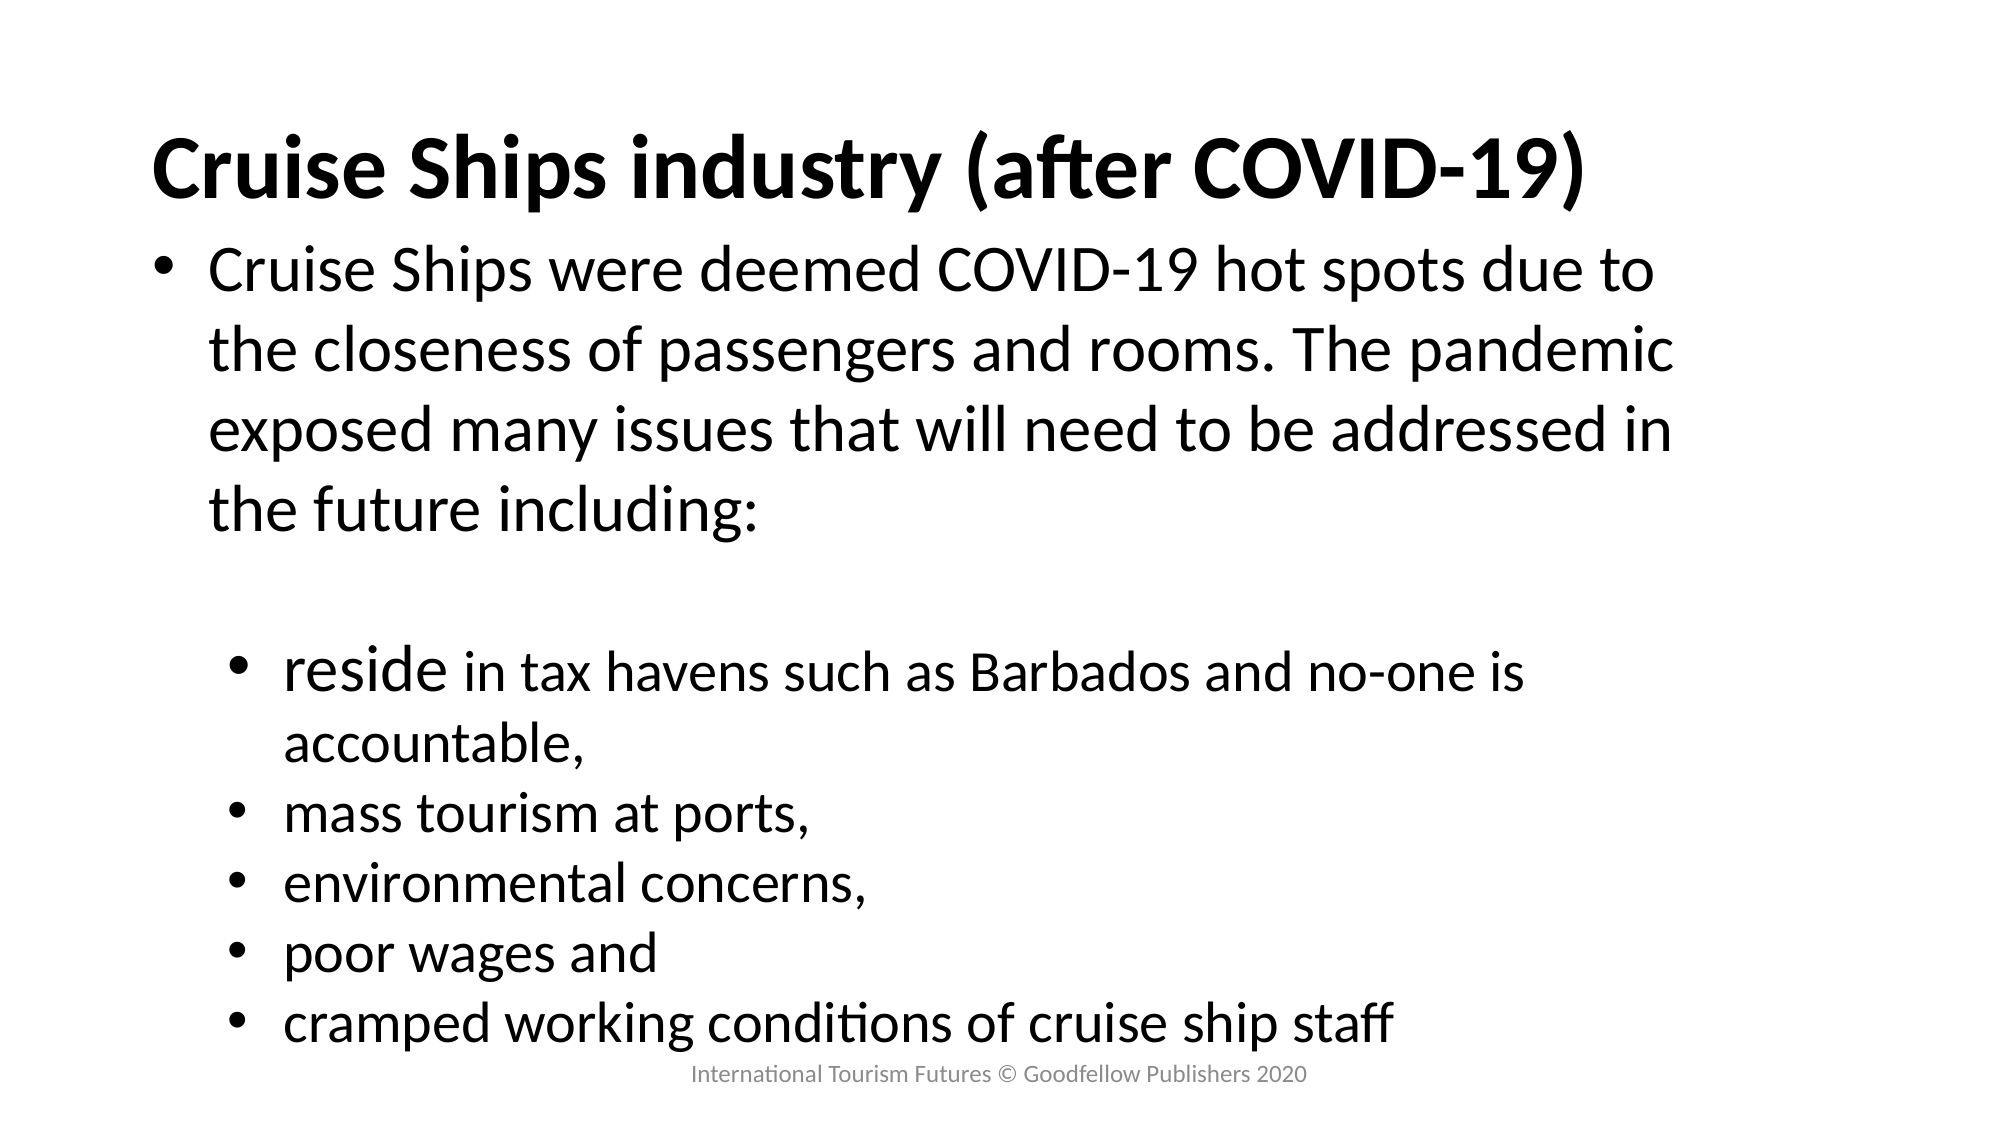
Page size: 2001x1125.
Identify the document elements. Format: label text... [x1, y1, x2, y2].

text_box Cruise Ships were deemed COVID-19 hot spots due to the closeness of passengers and rooms. The pandemic exposed many issues that will need to be addressed in the future including: reside in tax havens such as Barbados and no-one is accountable, mass tourism at ports, environmental concerns, poor wages and cramped working conditions of cruise ship staff [137, 217, 1774, 1062]
footer International Tourism Futures © Goodfellow Publishers 2020 [662, 1062, 1338, 1103]
title Cruise Ships industry (after COVID-19) [137, 59, 1863, 278]
